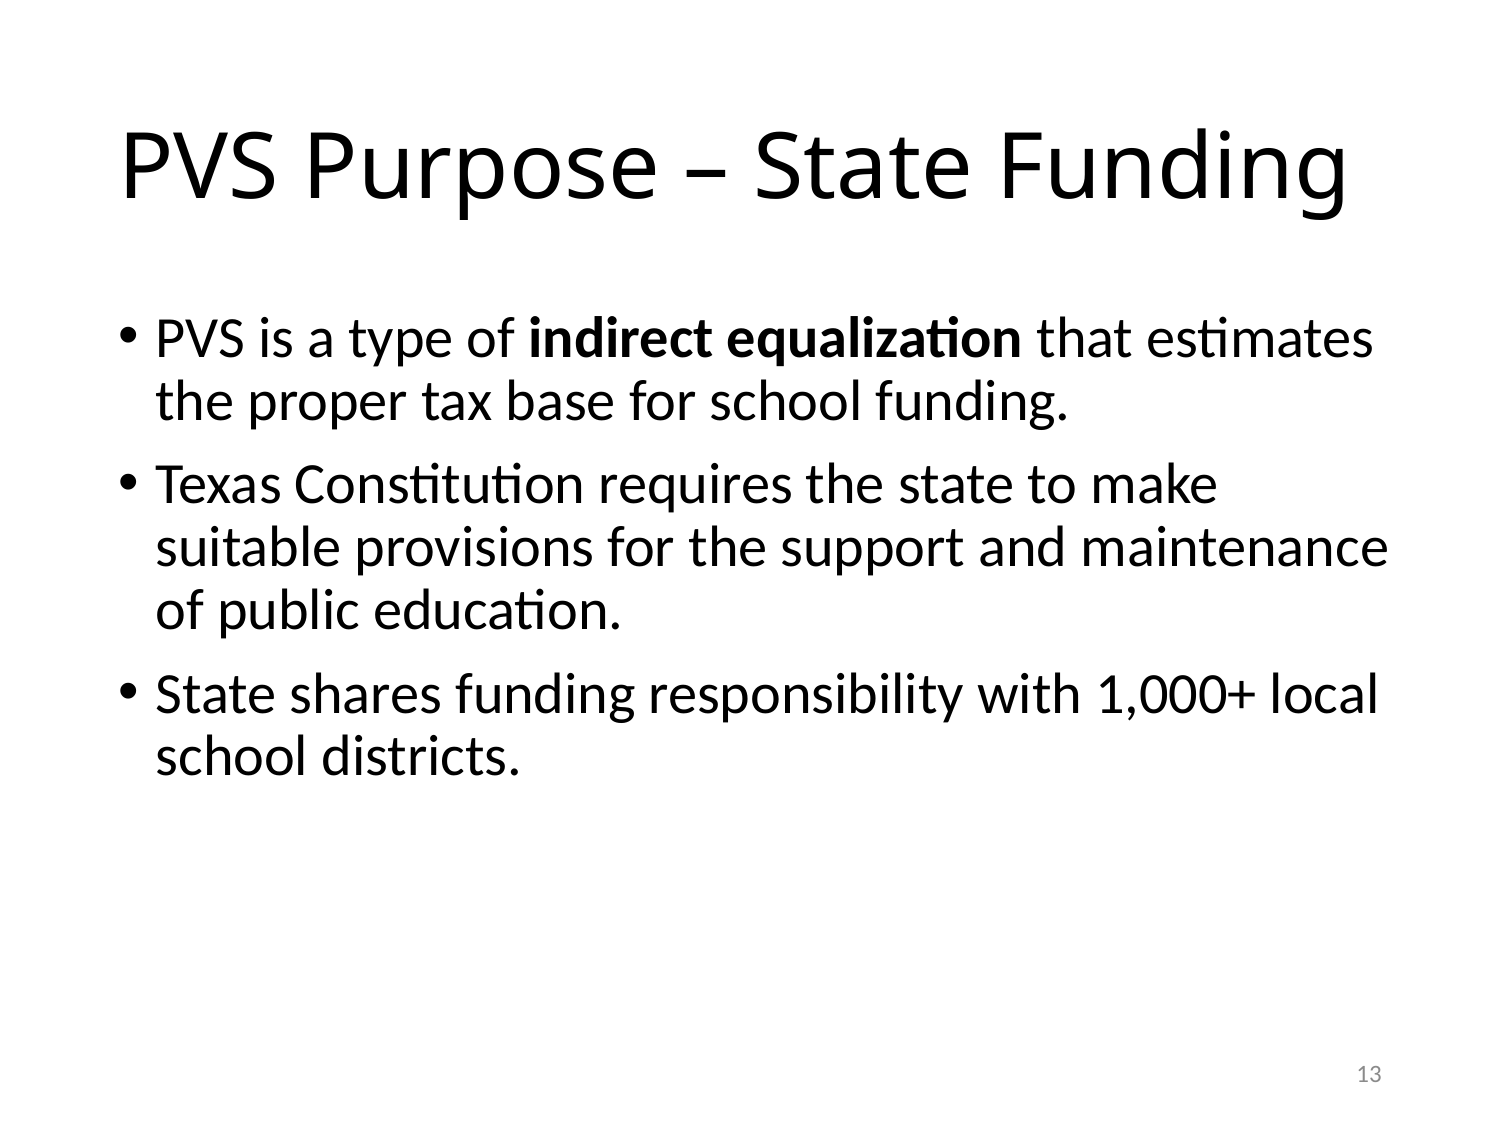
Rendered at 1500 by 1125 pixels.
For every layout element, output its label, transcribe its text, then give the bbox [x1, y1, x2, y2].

slide_number 13 [1059, 1042, 1397, 1103]
title PVS Purpose – State Funding [103, 59, 1397, 278]
list PVS is a type of indirect equalization that estimates the proper tax base for school funding. Texas Constitution requires the state to make suitable provisions for the support and maintenance of public education. State shares funding responsibility with 1,000+ local school districts. [103, 299, 1425, 1014]
